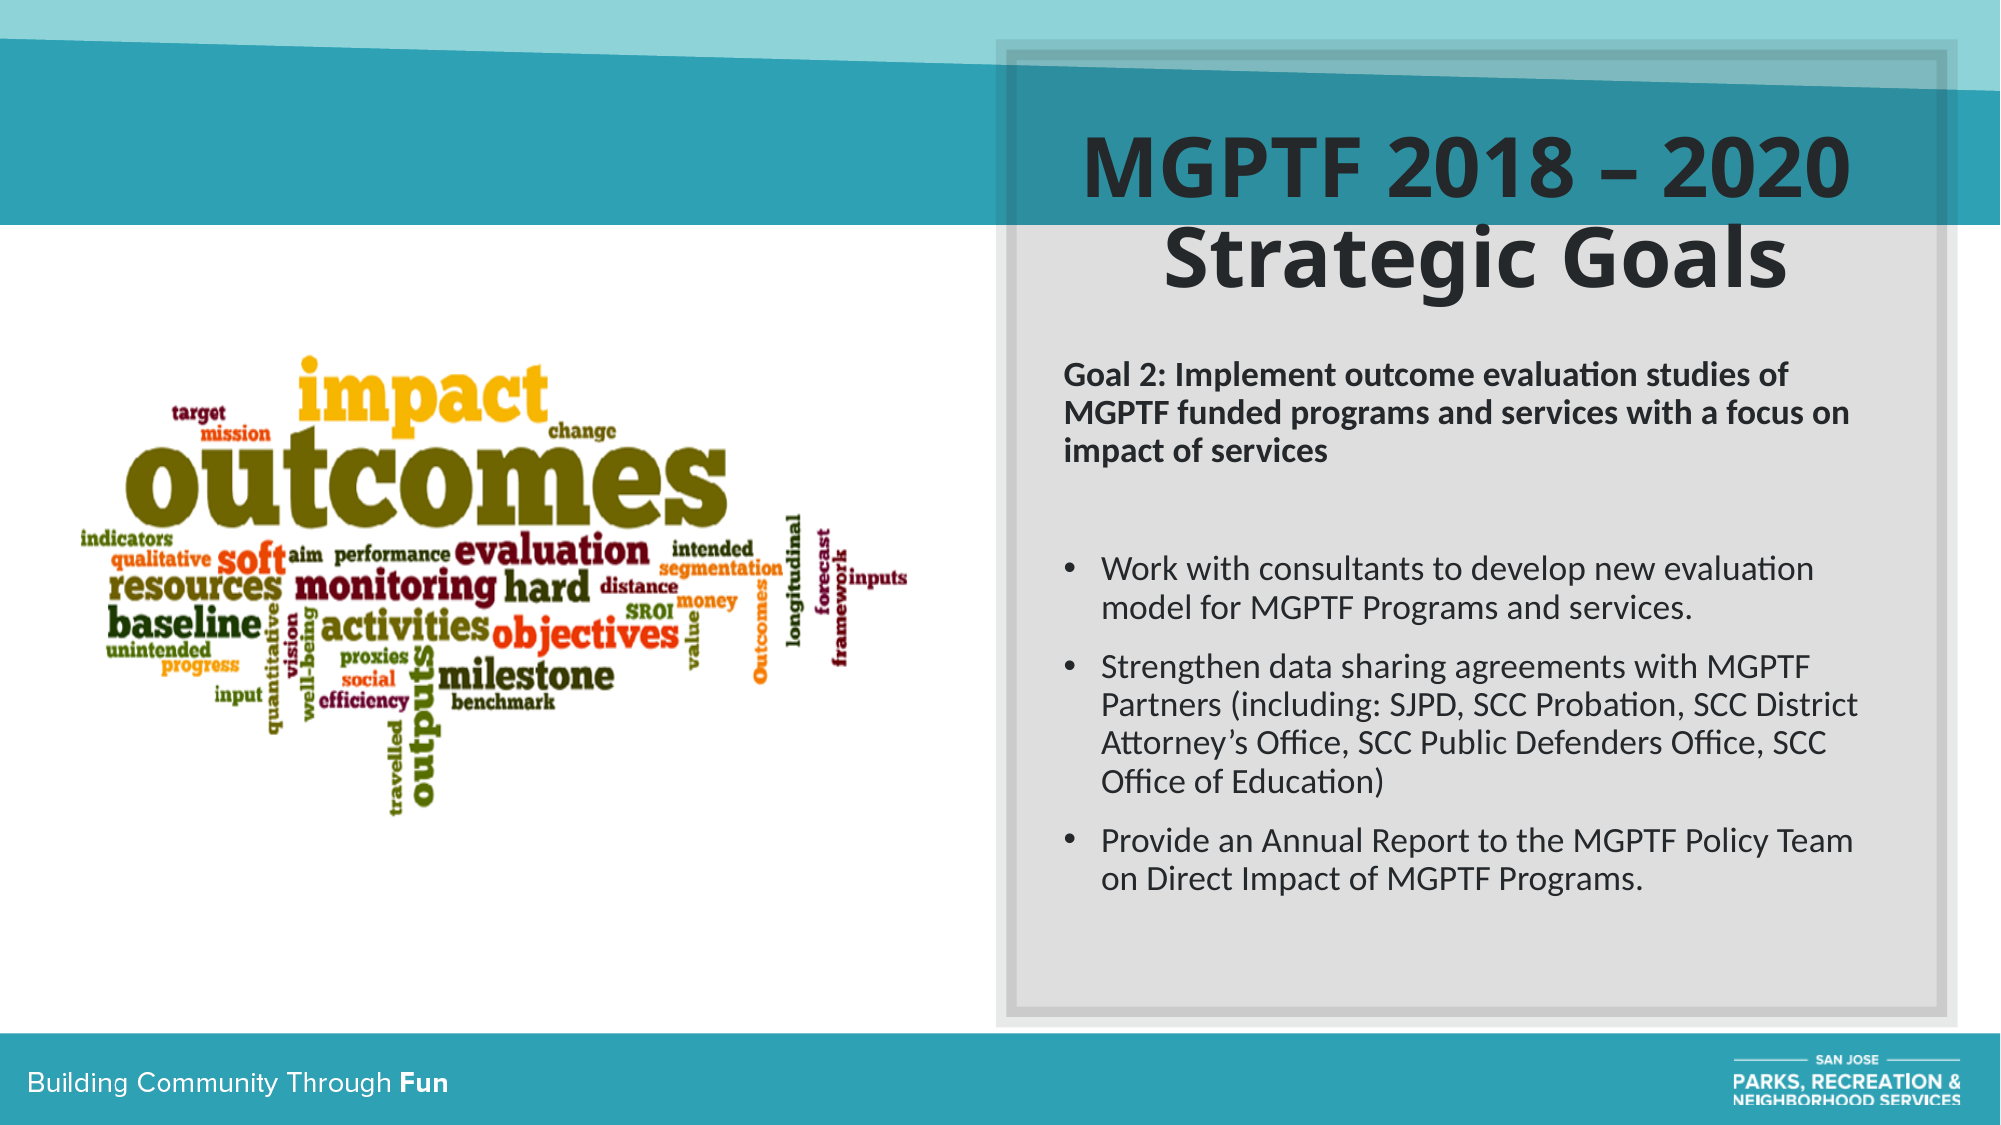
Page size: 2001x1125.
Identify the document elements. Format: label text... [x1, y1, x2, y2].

list Goal 2: Implement outcome evaluation studies of MGPTF funded programs and services with a focus on impact of services Work with consultants to develop new evaluation model for MGPTF Programs and services. Strengthen data sharing agreements with MGPTF Partners (including: SJPD, SCC Probation, SCC District Attorney’s Office, SCC Public Defenders Office, SCC Office of Education) Provide an Annual Report to the MGPTF Policy Team on Direct Impact of MGPTF Programs. [1048, 348, 1908, 967]
picture [79, 278, 921, 821]
title MGPTF 2018 – 2020 Strategic Goals [1048, 105, 1906, 326]
text_box [1005, 49, 1948, 1018]
picture [18, 1057, 459, 1109]
